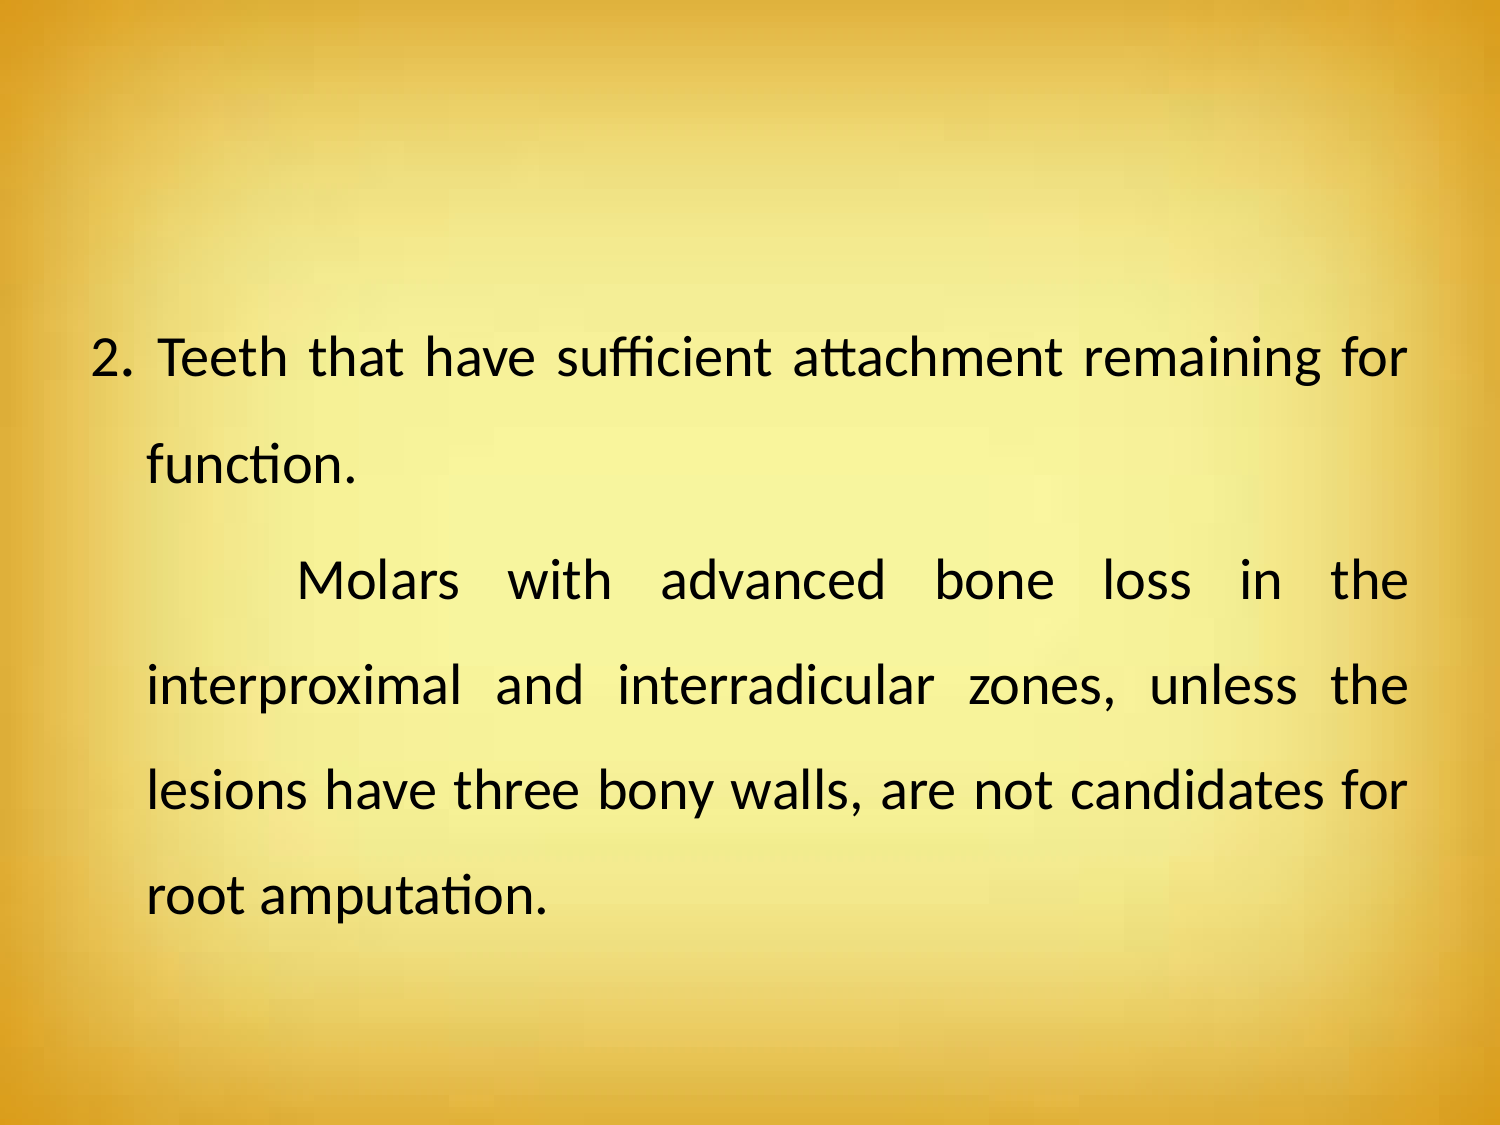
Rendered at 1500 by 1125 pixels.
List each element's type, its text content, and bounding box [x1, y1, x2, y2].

list 2. Teeth that have sufficient attachment remaining for function. Molars with advanced bone loss in the interproximal and interradicular zones, unless the lesions have three bony walls, are not candidates for root amputation. [75, 262, 1425, 1005]
picture [0, 0, 1500, 1125]
